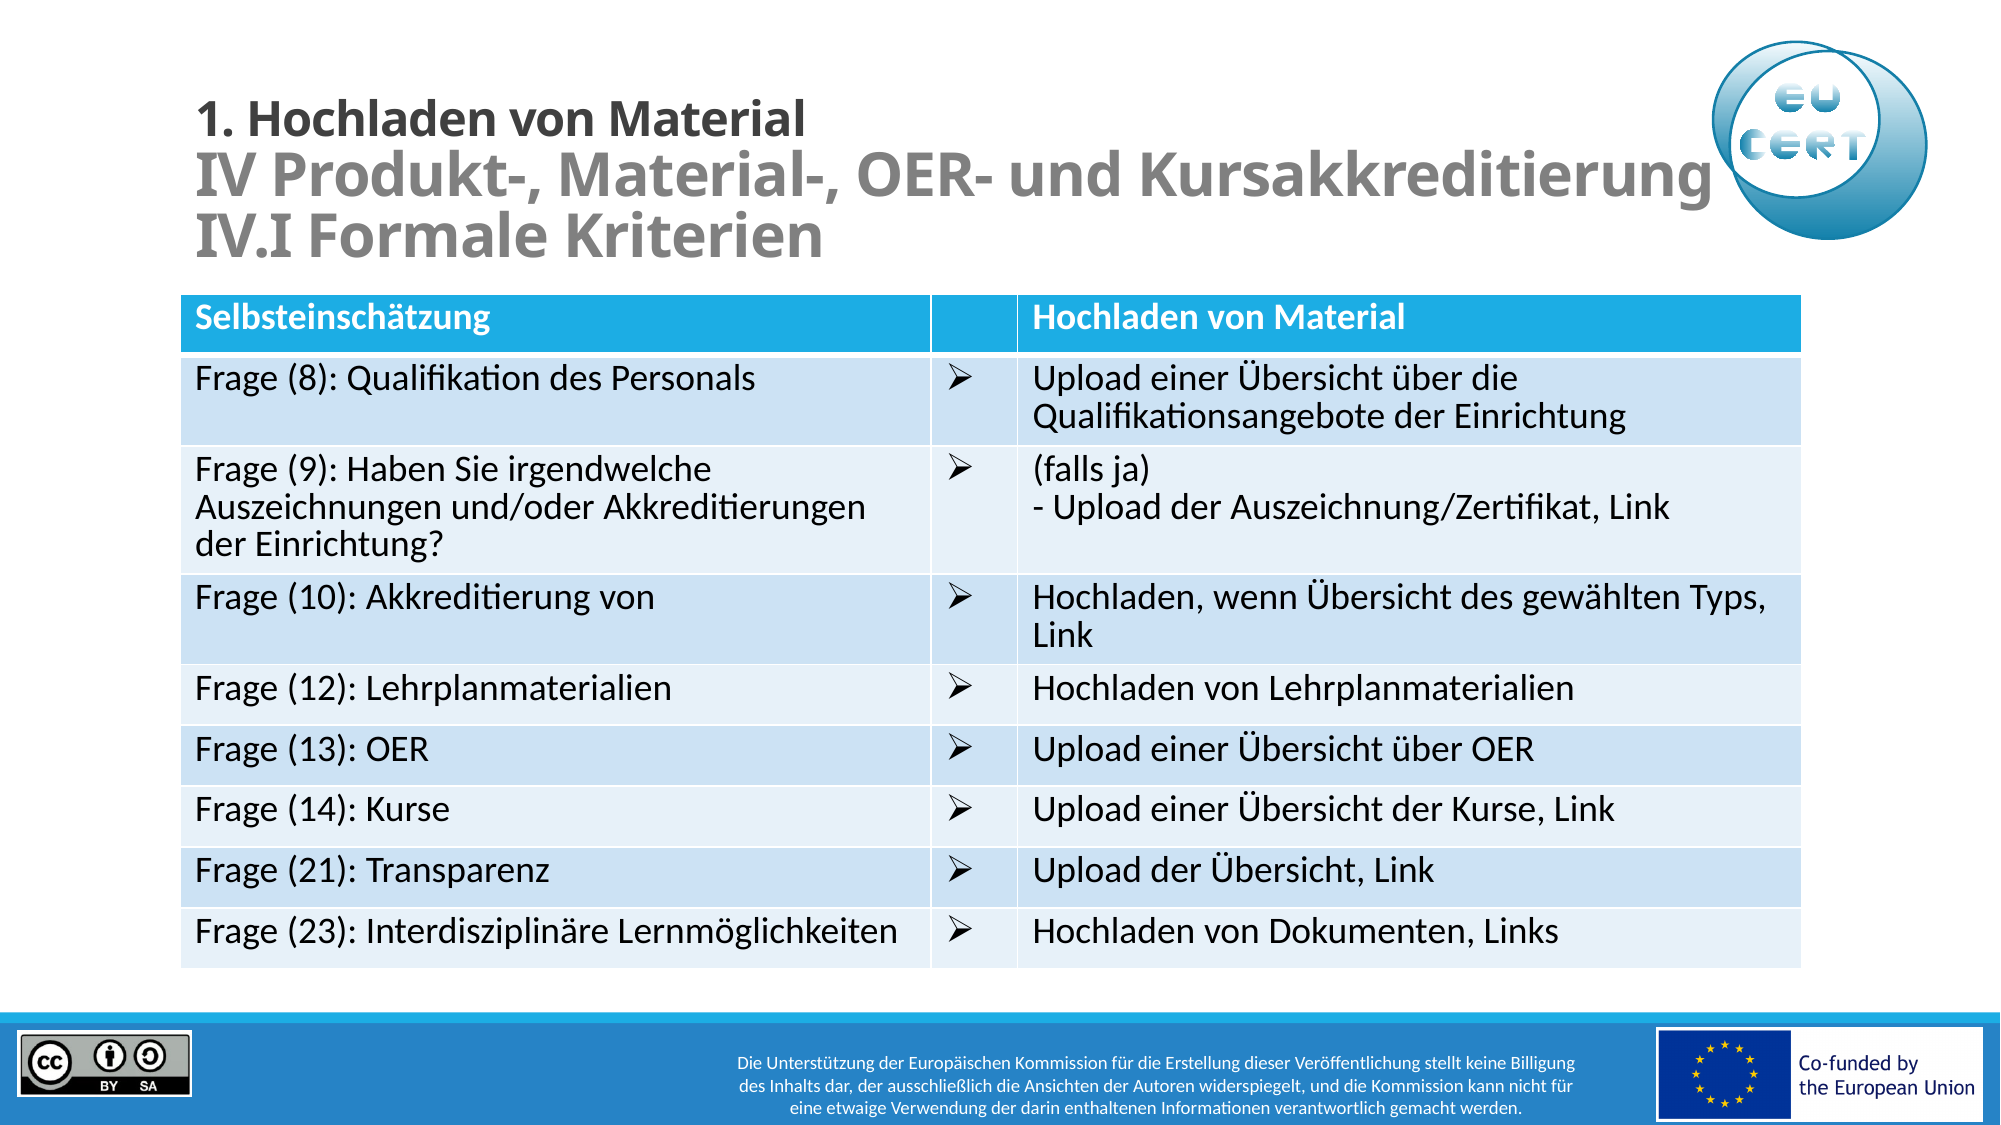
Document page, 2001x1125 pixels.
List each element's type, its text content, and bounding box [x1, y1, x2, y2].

table_cell Frage (23): Interdisziplinäre Lernmöglichkeiten [181, 909, 930, 968]
table_cell Frage (12): Lehrplanmaterialien [181, 665, 930, 724]
table_cell Upload einer Übersicht über die Qualifikationsangebote der Einrichtung [1018, 358, 1801, 445]
table_header [932, 295, 1017, 352]
table_cell Frage (21): Transparenz [181, 848, 930, 907]
title 1. Hochladen von Material IV Produkt-, Material-, OER- und Kursakkreditierung IV.I Formale Kriterien [180, 47, 1830, 278]
table_cell [932, 726, 1017, 785]
table_header Selbsteinschätzung [181, 295, 930, 352]
table_cell [932, 447, 1017, 573]
table_cell [932, 787, 1017, 846]
table_cell Frage (8): Qualifikation des Personals [181, 358, 930, 445]
table_cell Frage (14): Kurse [181, 787, 930, 846]
picture [1656, 1027, 1983, 1122]
table_cell [932, 358, 1017, 445]
table_cell [932, 665, 1017, 724]
table_cell [932, 575, 1017, 664]
table_cell Upload einer Übersicht über OER [1018, 726, 1801, 785]
picture [17, 1030, 192, 1097]
table_cell Upload der Übersicht, Link [1018, 848, 1801, 907]
table_cell Frage (10): Akkreditierung von [181, 575, 930, 664]
table_cell Frage (13): OER [181, 726, 930, 785]
table_cell Hochladen, wenn Übersicht des gewählten Typs, Link [1018, 575, 1801, 664]
table_cell Frage (9): Haben Sie irgendwelche Auszeichnungen und/oder Akkreditierungen der Einrichtung? [181, 447, 930, 573]
table_cell [932, 909, 1017, 968]
table_cell Hochladen von Lehrplanmaterialien [1018, 665, 1801, 724]
table_header Hochladen von Material [1018, 295, 1801, 352]
table_cell (falls ja) - Upload der Auszeichnung/Zertifikat, Link [1018, 447, 1801, 573]
table_cell [932, 848, 1017, 907]
table_cell Upload einer Übersicht der Kurse, Link [1018, 787, 1801, 846]
table_cell Hochladen von Dokumenten, Links [1018, 909, 1801, 968]
